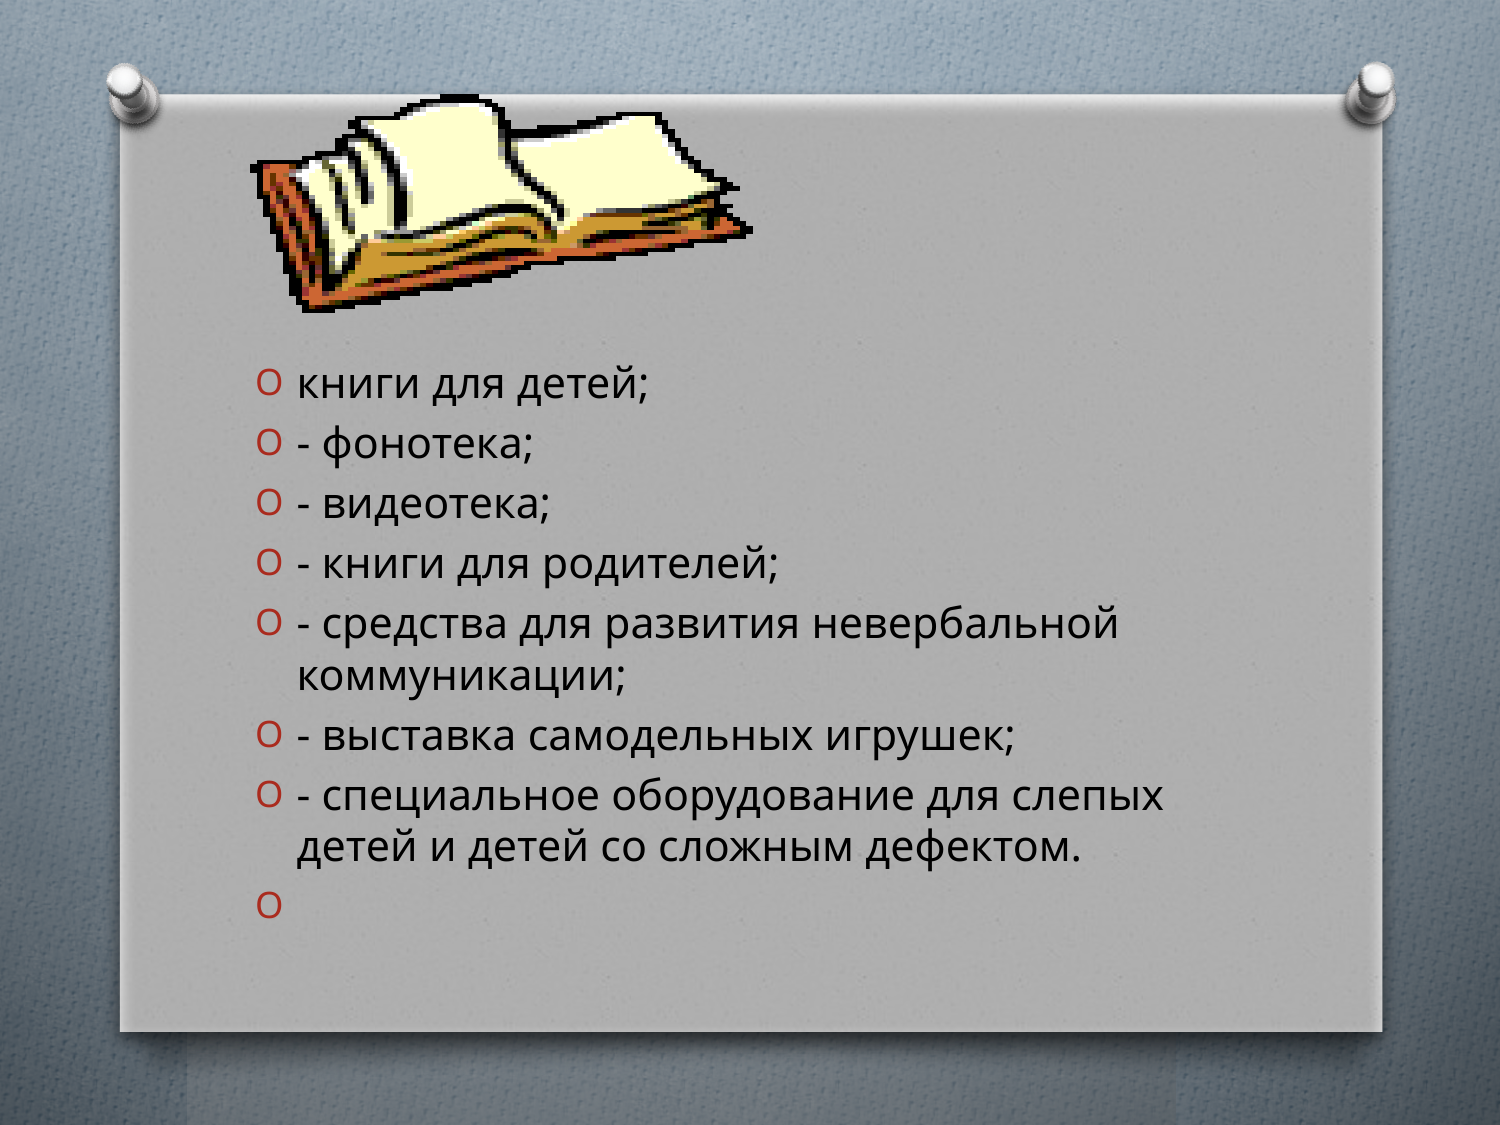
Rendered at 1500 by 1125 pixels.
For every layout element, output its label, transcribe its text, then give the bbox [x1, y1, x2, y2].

picture [1317, 35, 1439, 156]
picture [75, 29, 198, 153]
picture [218, 42, 773, 327]
list книги для детей; - фонотека; - видеотека; - книги для родителей; - средства для развития невербальной коммуникации; - выставка самодельных игрушек; - специальное оборудование для слепых детей и детей со сложным дефектом. [240, 347, 1257, 939]
